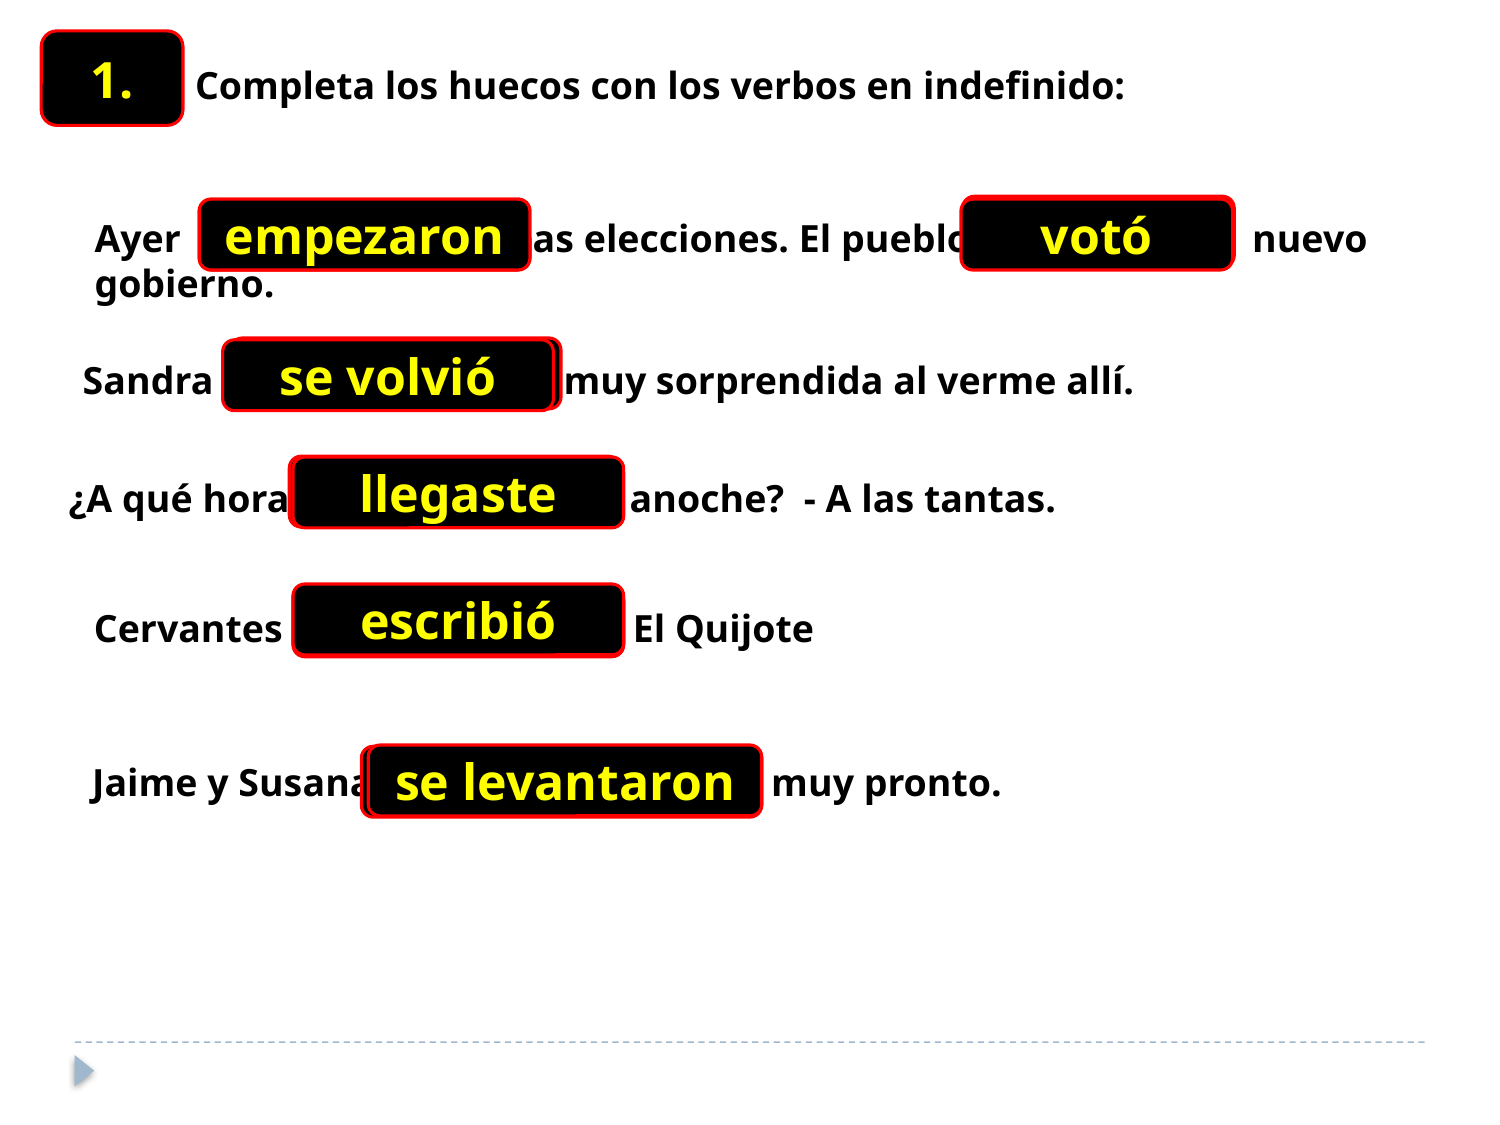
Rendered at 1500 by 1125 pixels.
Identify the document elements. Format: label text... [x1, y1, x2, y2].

text_box ¿A qué hora anoche? - A las tantas. [620, 467, 1083, 528]
text_box Ayer las elecciones. El pueblo nuevo gobierno. [79, 208, 1386, 313]
text_box Jaime y Susana muy pronto. [762, 751, 1019, 812]
text_box Jaime y Susana muy pronto. [77, 751, 361, 812]
text_box ¿A qué hora anoche? - A las tantas. [53, 467, 294, 528]
text_box LEVANTARSE [359, 744, 762, 819]
text_box Cervantes El Quijote [79, 597, 831, 658]
text_box se levantaron [366, 743, 764, 818]
text_box votó [959, 197, 1235, 272]
text_box Completa los huecos con los verbos en indefinido: [184, 54, 1142, 115]
text_box se volvió [221, 338, 555, 413]
text_box Sandra muy sorprendida al verme allí. [67, 349, 225, 410]
text_box llegaste [291, 455, 626, 530]
text_box empezaron [197, 197, 532, 272]
text_box escribió [291, 582, 626, 657]
text_box VOTAR [963, 194, 1236, 263]
text_box 1. [39, 29, 185, 127]
text_box Sandra muy sorprendida al verme allí. [555, 349, 1161, 410]
text_box VOLVERSE [235, 336, 563, 411]
text_box LLEGAR, tú [287, 454, 612, 529]
